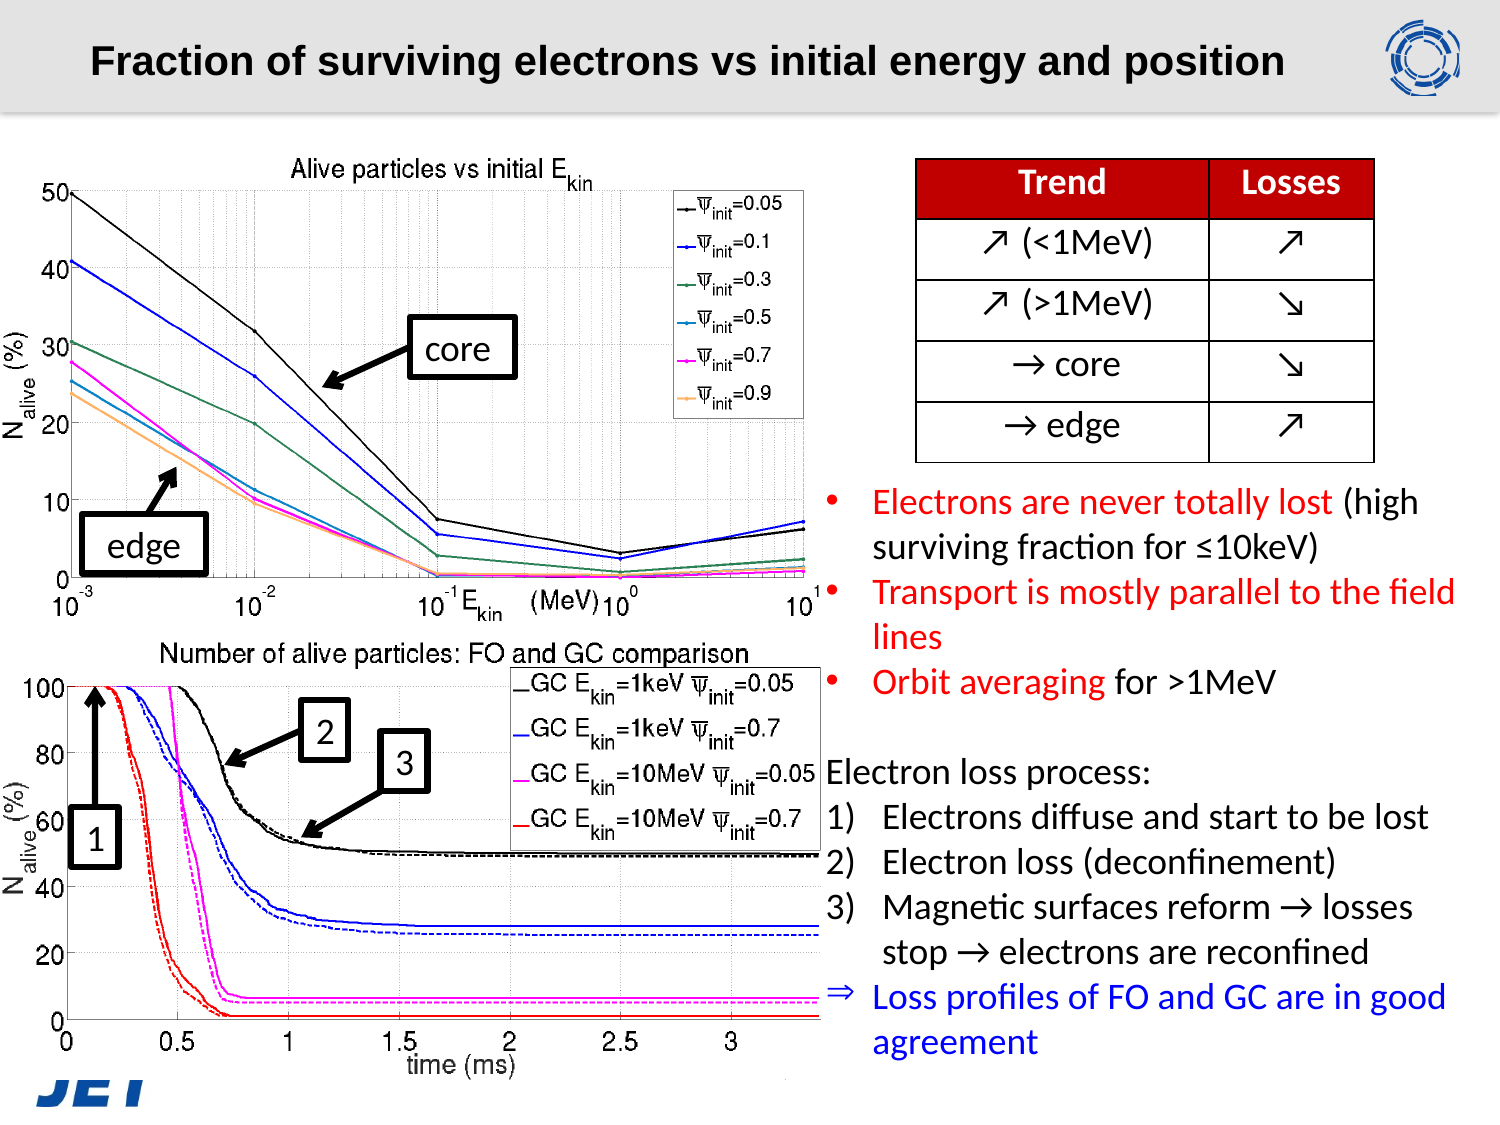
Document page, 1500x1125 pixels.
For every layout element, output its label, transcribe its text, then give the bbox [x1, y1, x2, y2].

title Fraction of surviving electrons vs initial energy and position [75, 12, 1313, 88]
picture [0, 157, 822, 622]
picture [0, 641, 822, 1107]
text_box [300, 791, 381, 838]
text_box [321, 346, 411, 388]
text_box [223, 730, 302, 766]
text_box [147, 466, 177, 514]
